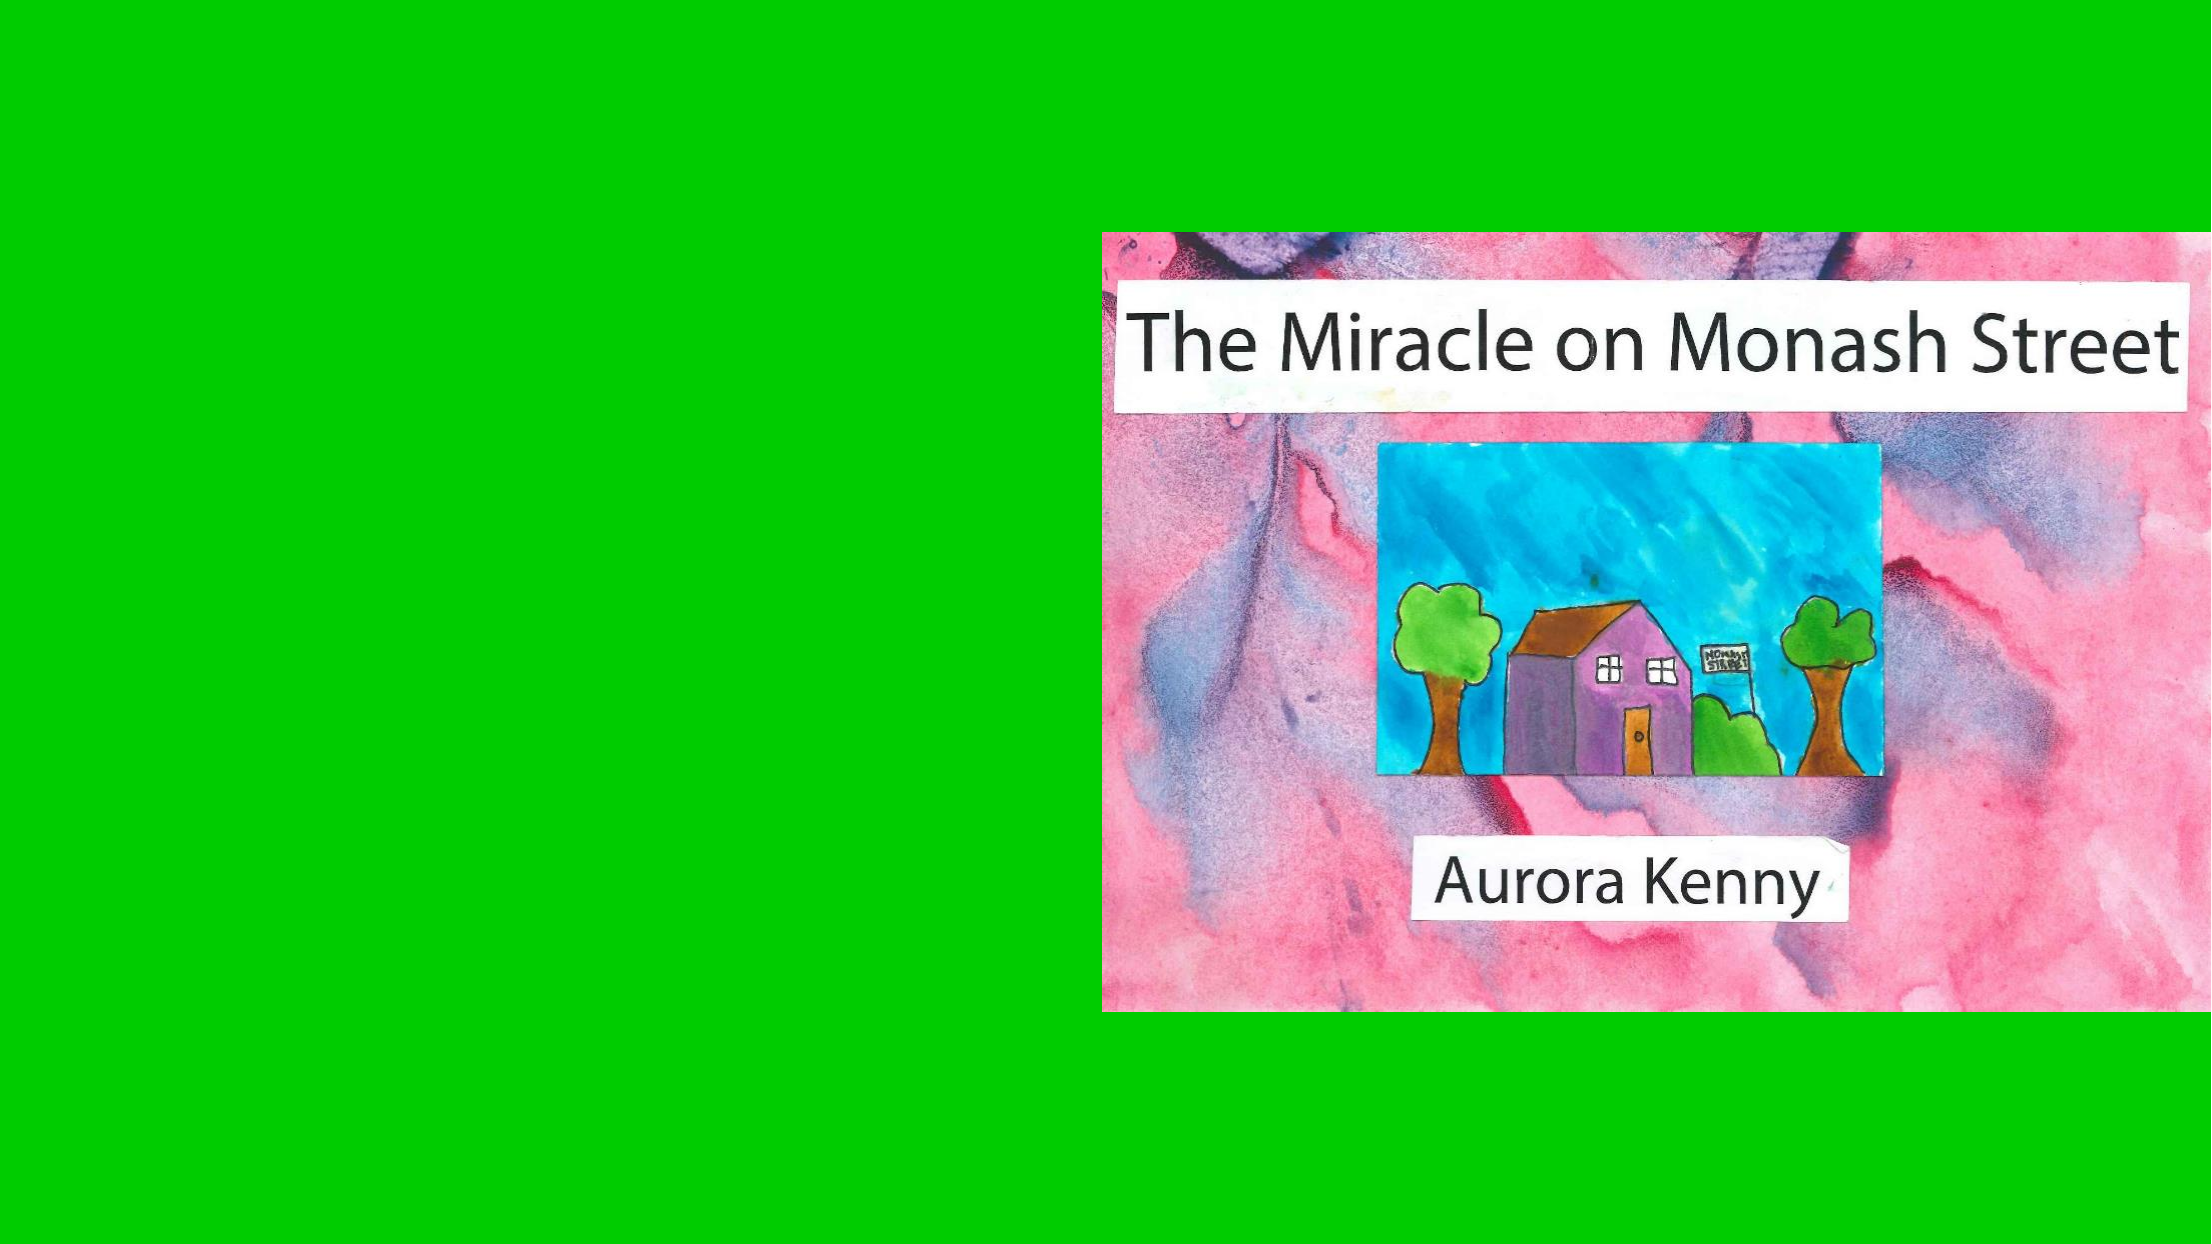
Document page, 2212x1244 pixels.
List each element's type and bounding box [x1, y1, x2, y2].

picture [1102, 232, 2212, 1012]
